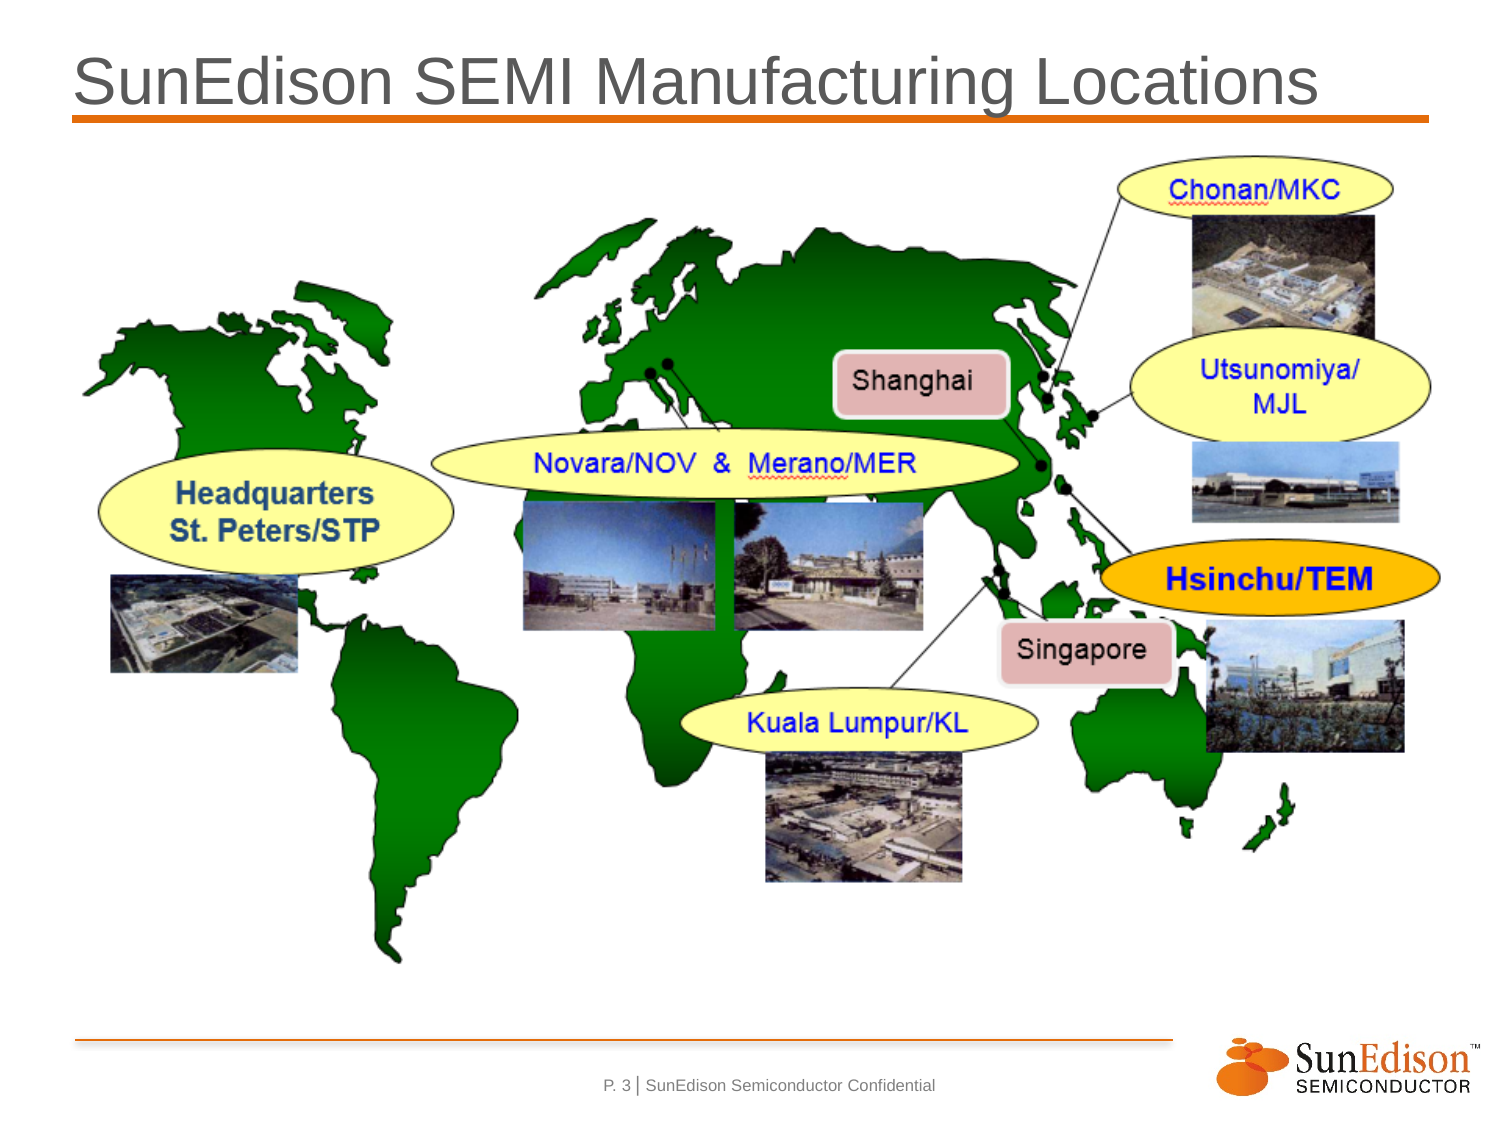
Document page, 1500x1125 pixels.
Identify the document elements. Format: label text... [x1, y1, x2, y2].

title SunEdison SEMI Manufacturing Locations [72, 18, 1500, 138]
picture [1186, 1012, 1500, 1123]
picture [45, 136, 1455, 975]
